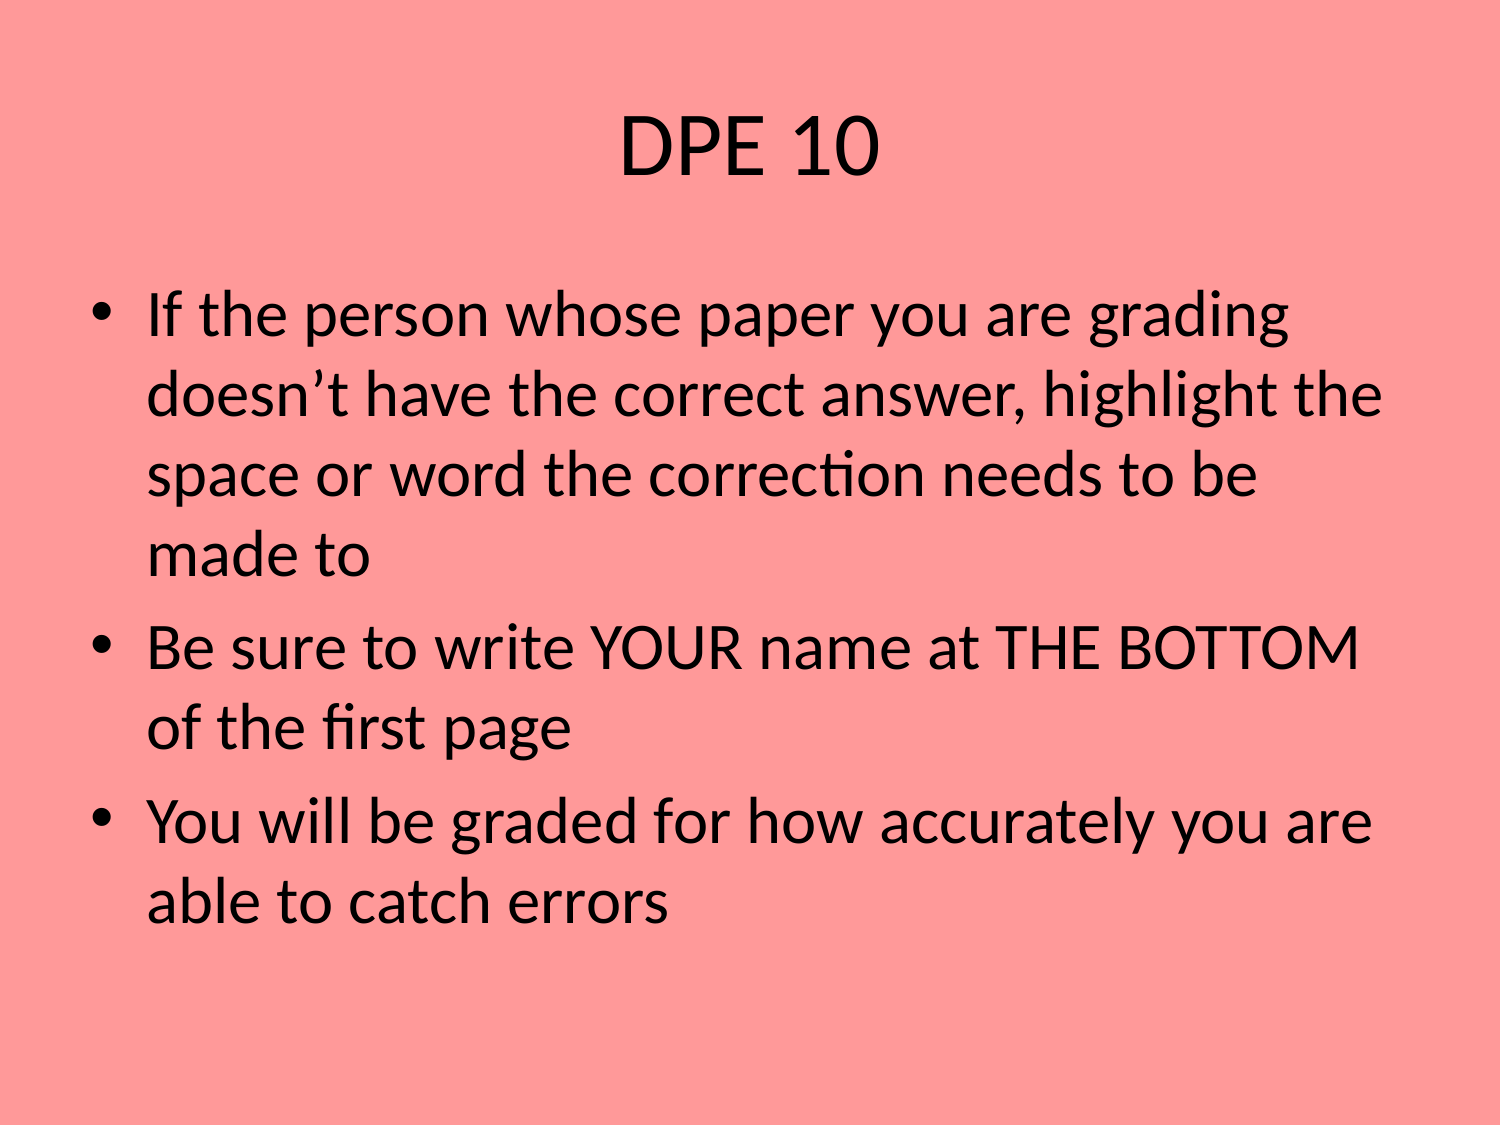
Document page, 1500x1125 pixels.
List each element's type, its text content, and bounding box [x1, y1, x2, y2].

list If the person whose paper you are grading doesn’t have the correct answer, highlight the space or word the correction needs to be made to Be sure to write YOUR name at THE BOTTOM of the first page You will be graded for how accurately you are able to catch errors [75, 262, 1425, 1005]
title DPE 10 [75, 45, 1425, 233]
